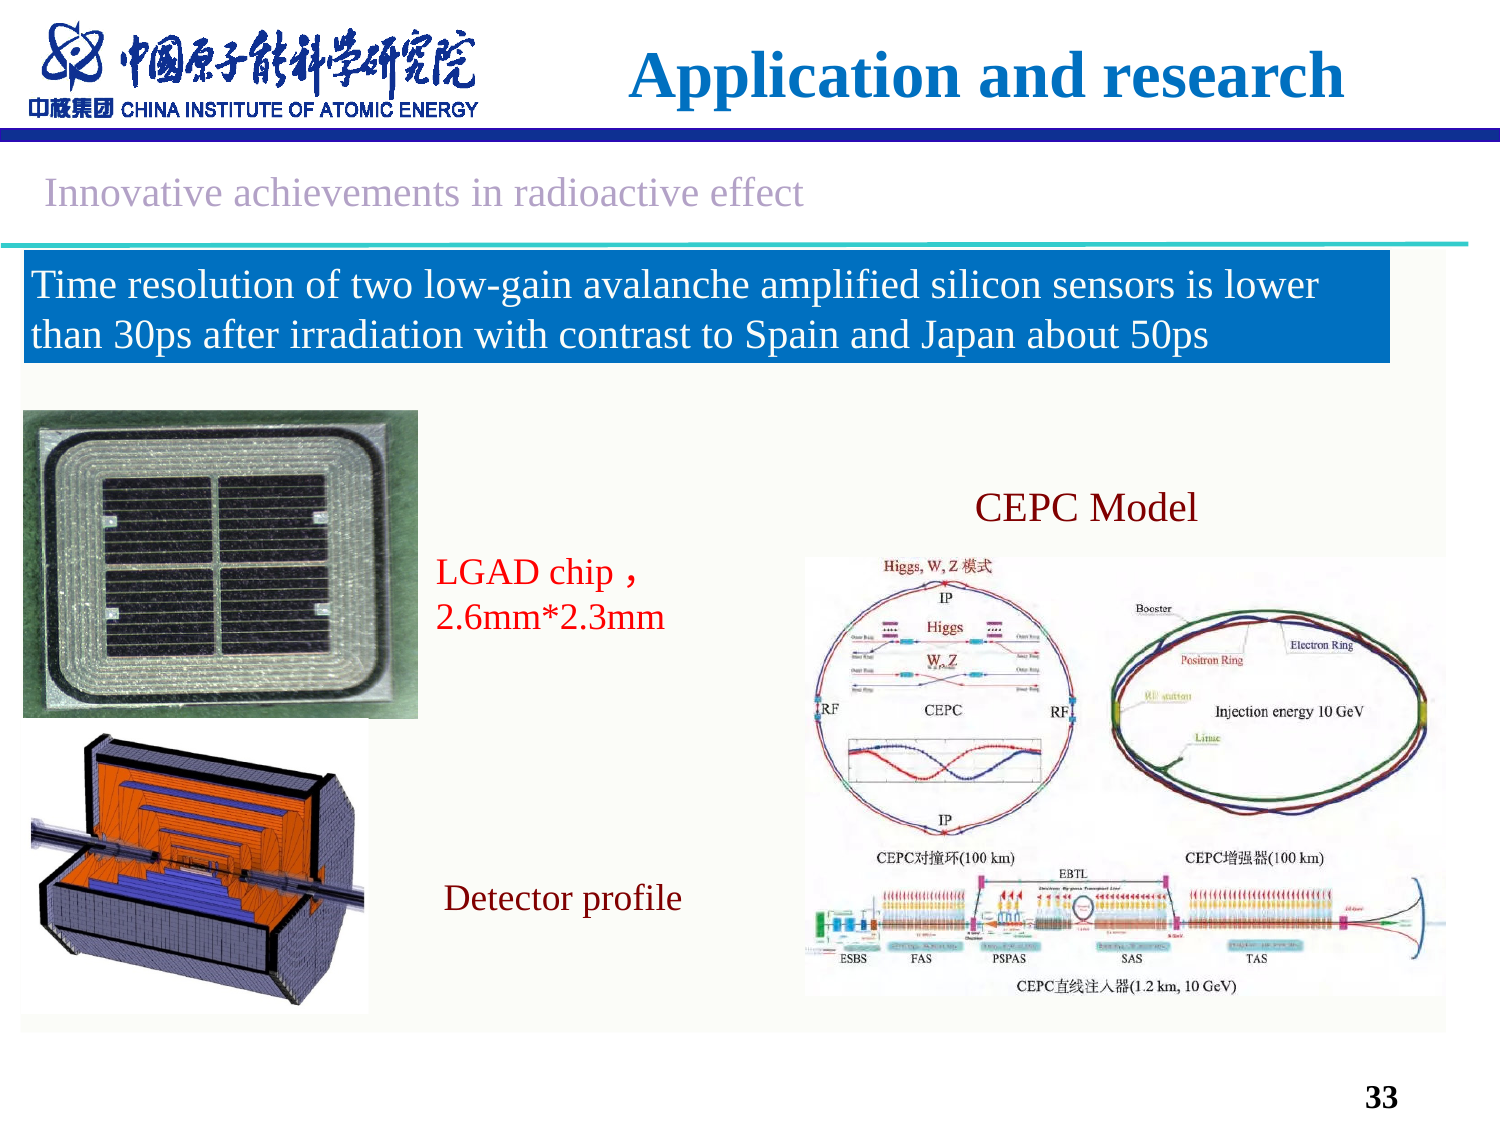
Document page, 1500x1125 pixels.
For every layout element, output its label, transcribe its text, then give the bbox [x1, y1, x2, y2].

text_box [0, 243, 1469, 1033]
title Application and research [453, 23, 1500, 153]
picture [0, 0, 516, 176]
text_box Innovative achievements in radioactive effect [29, 156, 1306, 242]
text_box 33 [1204, 1048, 1500, 1123]
